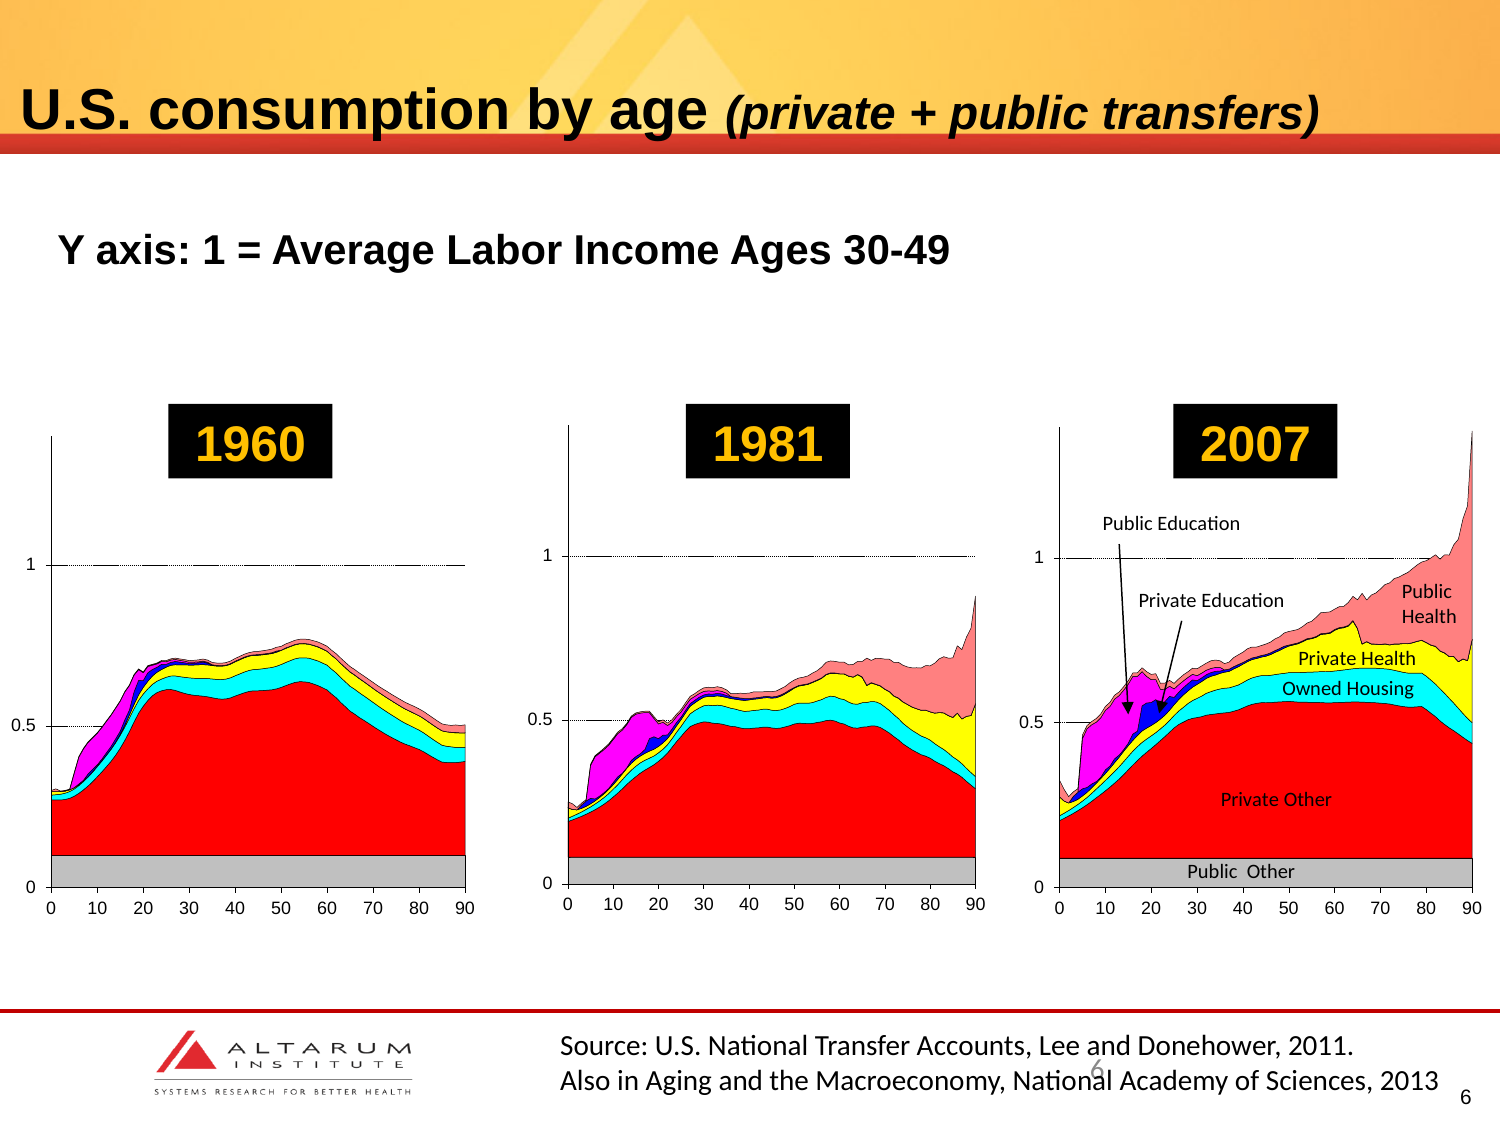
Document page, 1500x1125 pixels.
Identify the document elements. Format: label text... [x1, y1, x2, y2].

picture [0, 0, 1500, 154]
title U.S. consumption by age (private + public transfers) [20, 18, 1479, 141]
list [0, 389, 1500, 938]
text_box Y axis: 1 = Average Labor Income Ages 30-49 [42, 215, 1428, 281]
text_box Source: U.S. National Transfer Accounts, Lee and Donehower, 2011. Also in Aging and the Macroeconomy, National Academy of Sciences, 2013 [545, 1018, 1479, 1104]
picture [152, 1029, 414, 1097]
